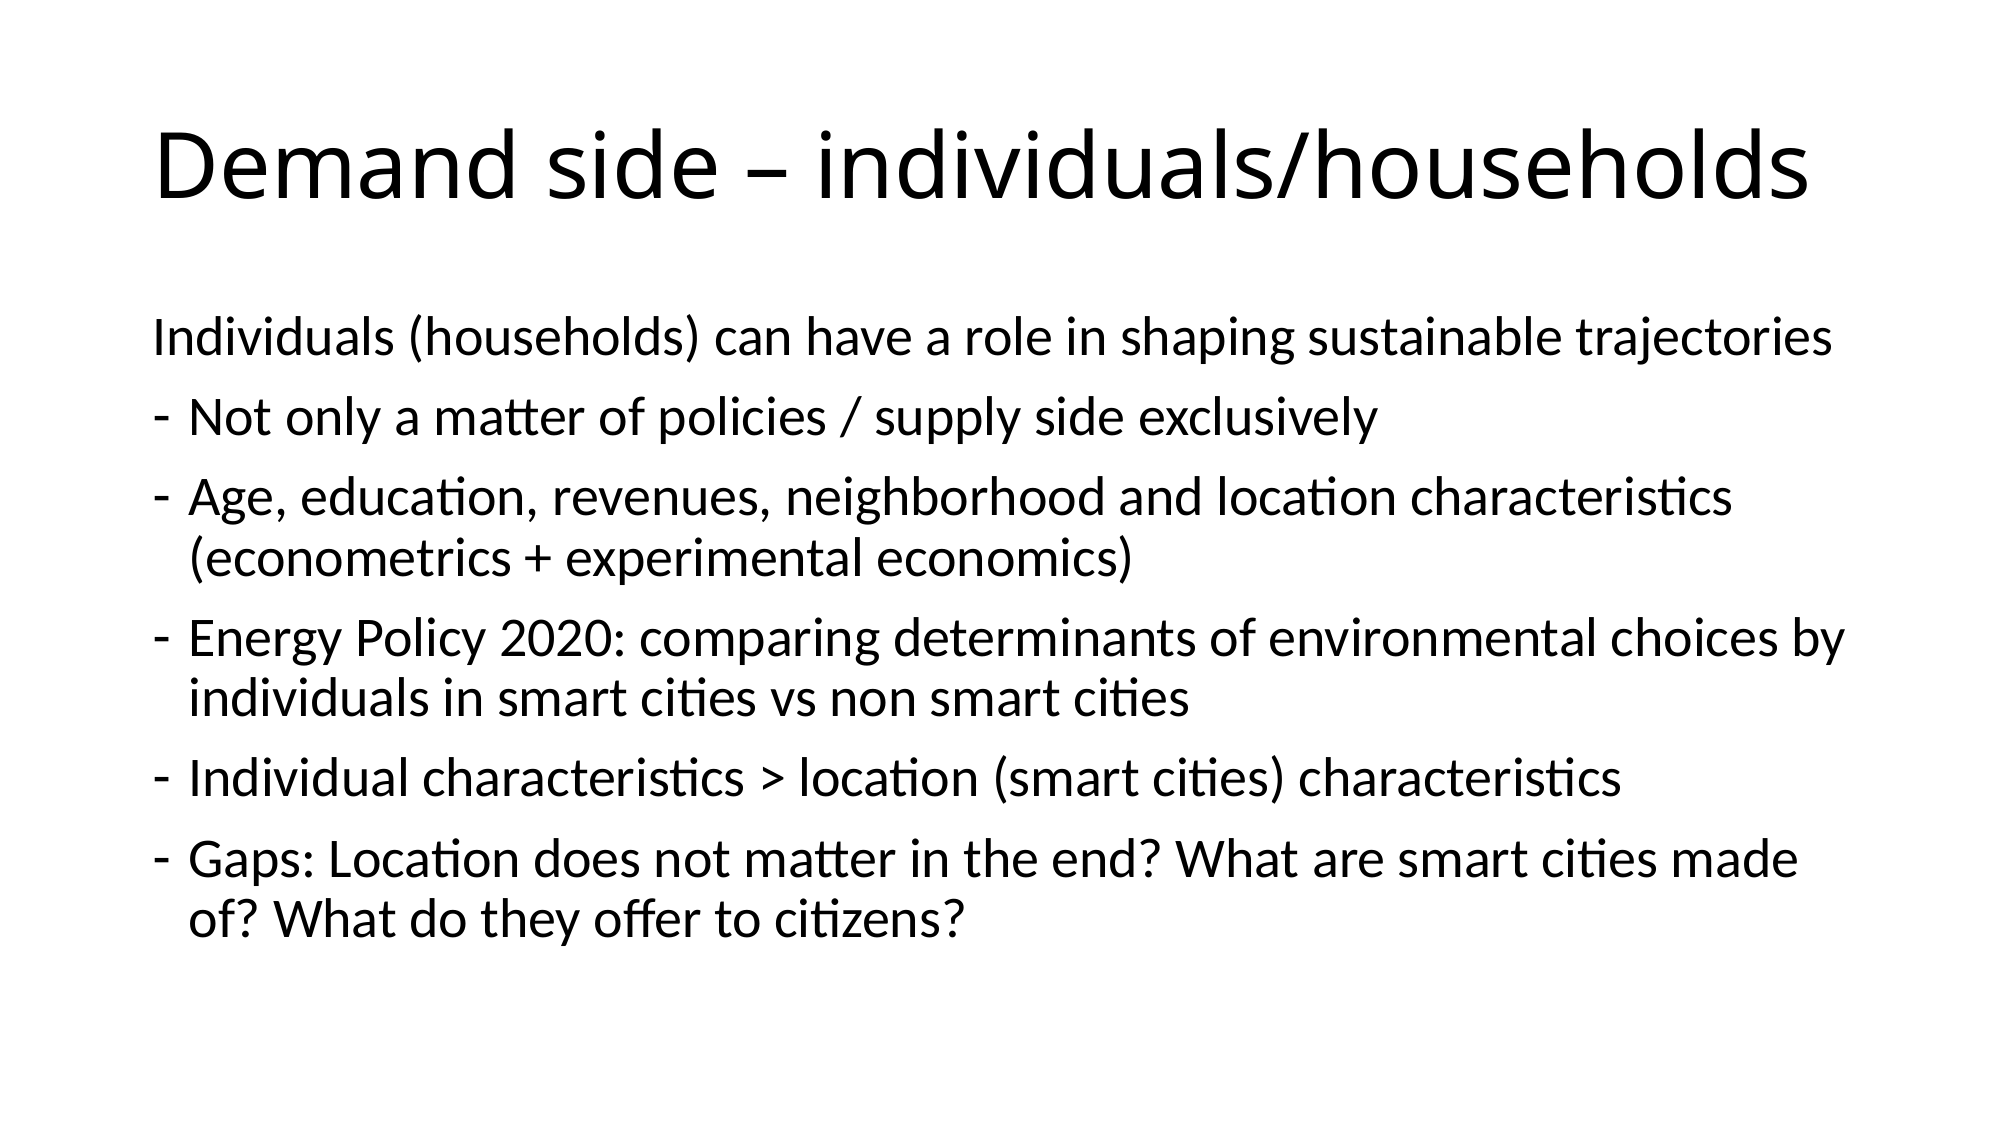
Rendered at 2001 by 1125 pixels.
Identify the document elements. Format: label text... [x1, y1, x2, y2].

title Demand side – individuals/households [137, 59, 1863, 278]
list Individuals (households) can have a role in shaping sustainable trajectories Not only a matter of policies / supply side exclusively Age, education, revenues, neighborhood and location characteristics (econometrics + experimental economics) Energy Policy 2020: comparing determinants of environmental choices by individuals in smart cities vs non smart cities Individual characteristics > location (smart cities) characteristics Gaps: Location does not matter in the end? What are smart cities made of? What do they offer to citizens? [137, 299, 1863, 1014]
